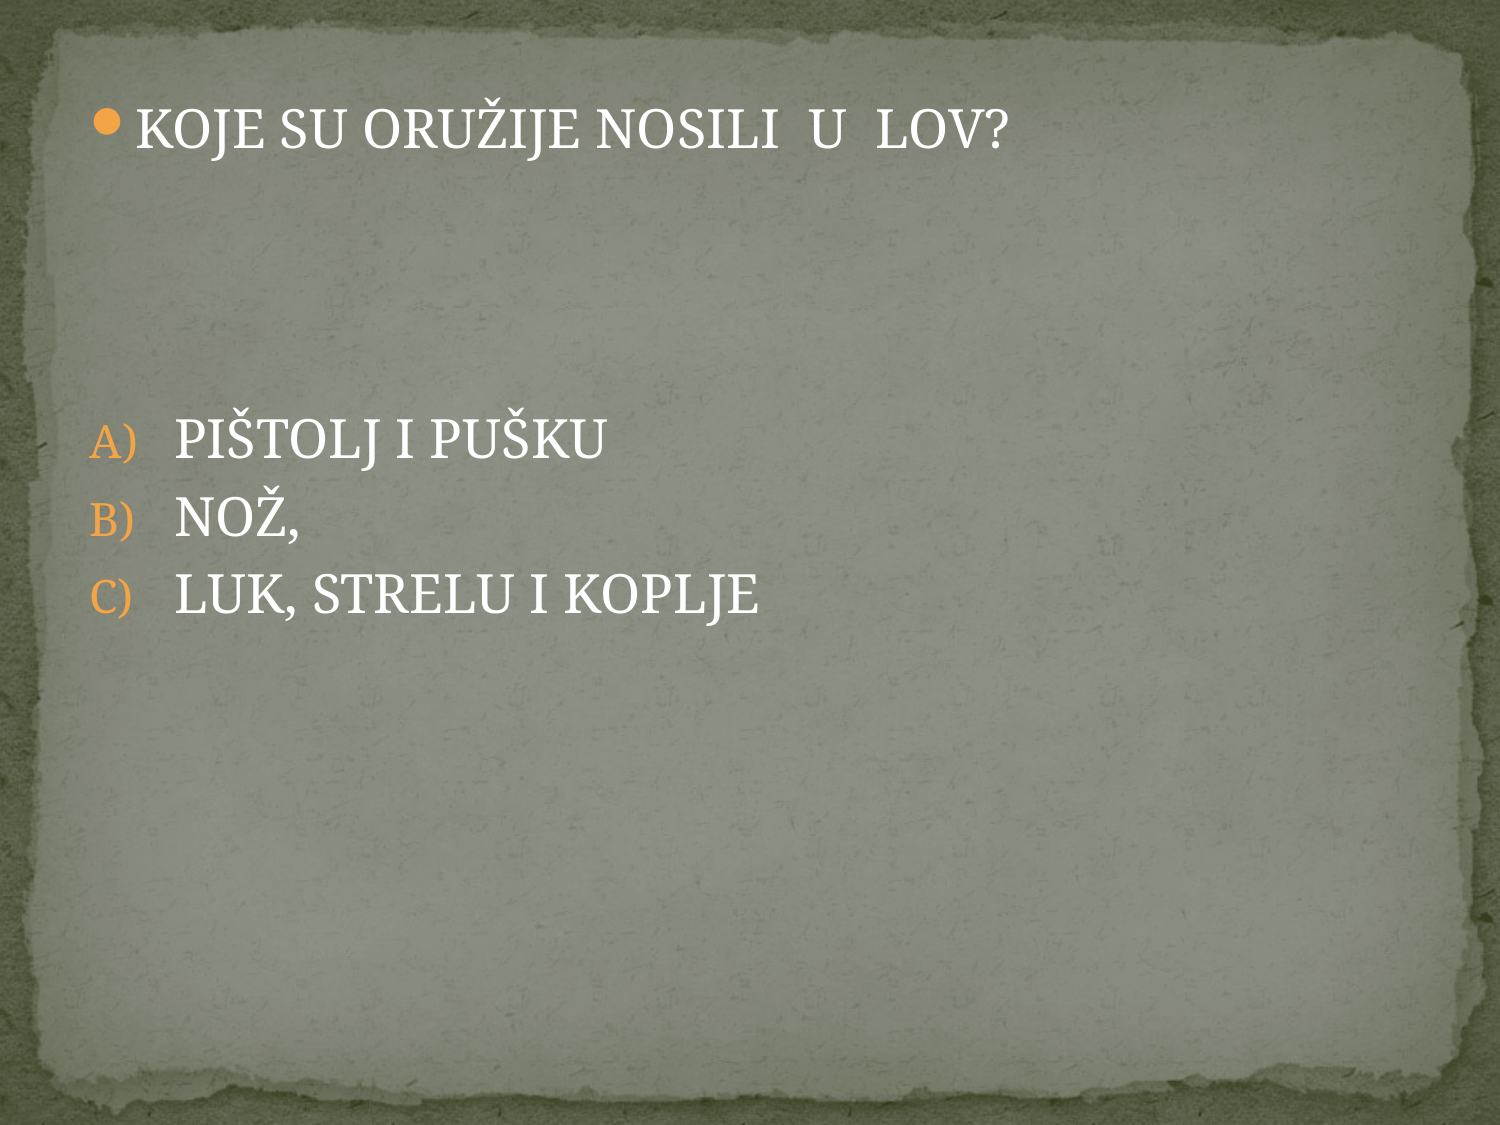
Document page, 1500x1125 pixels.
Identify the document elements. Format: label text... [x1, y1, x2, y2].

list KOJE SU ORUŽIJE NOSILI U LOV? PIŠTOLJ I PUŠKU NOŽ, LUK, STRELU I KOPLJE [75, 87, 1425, 1000]
